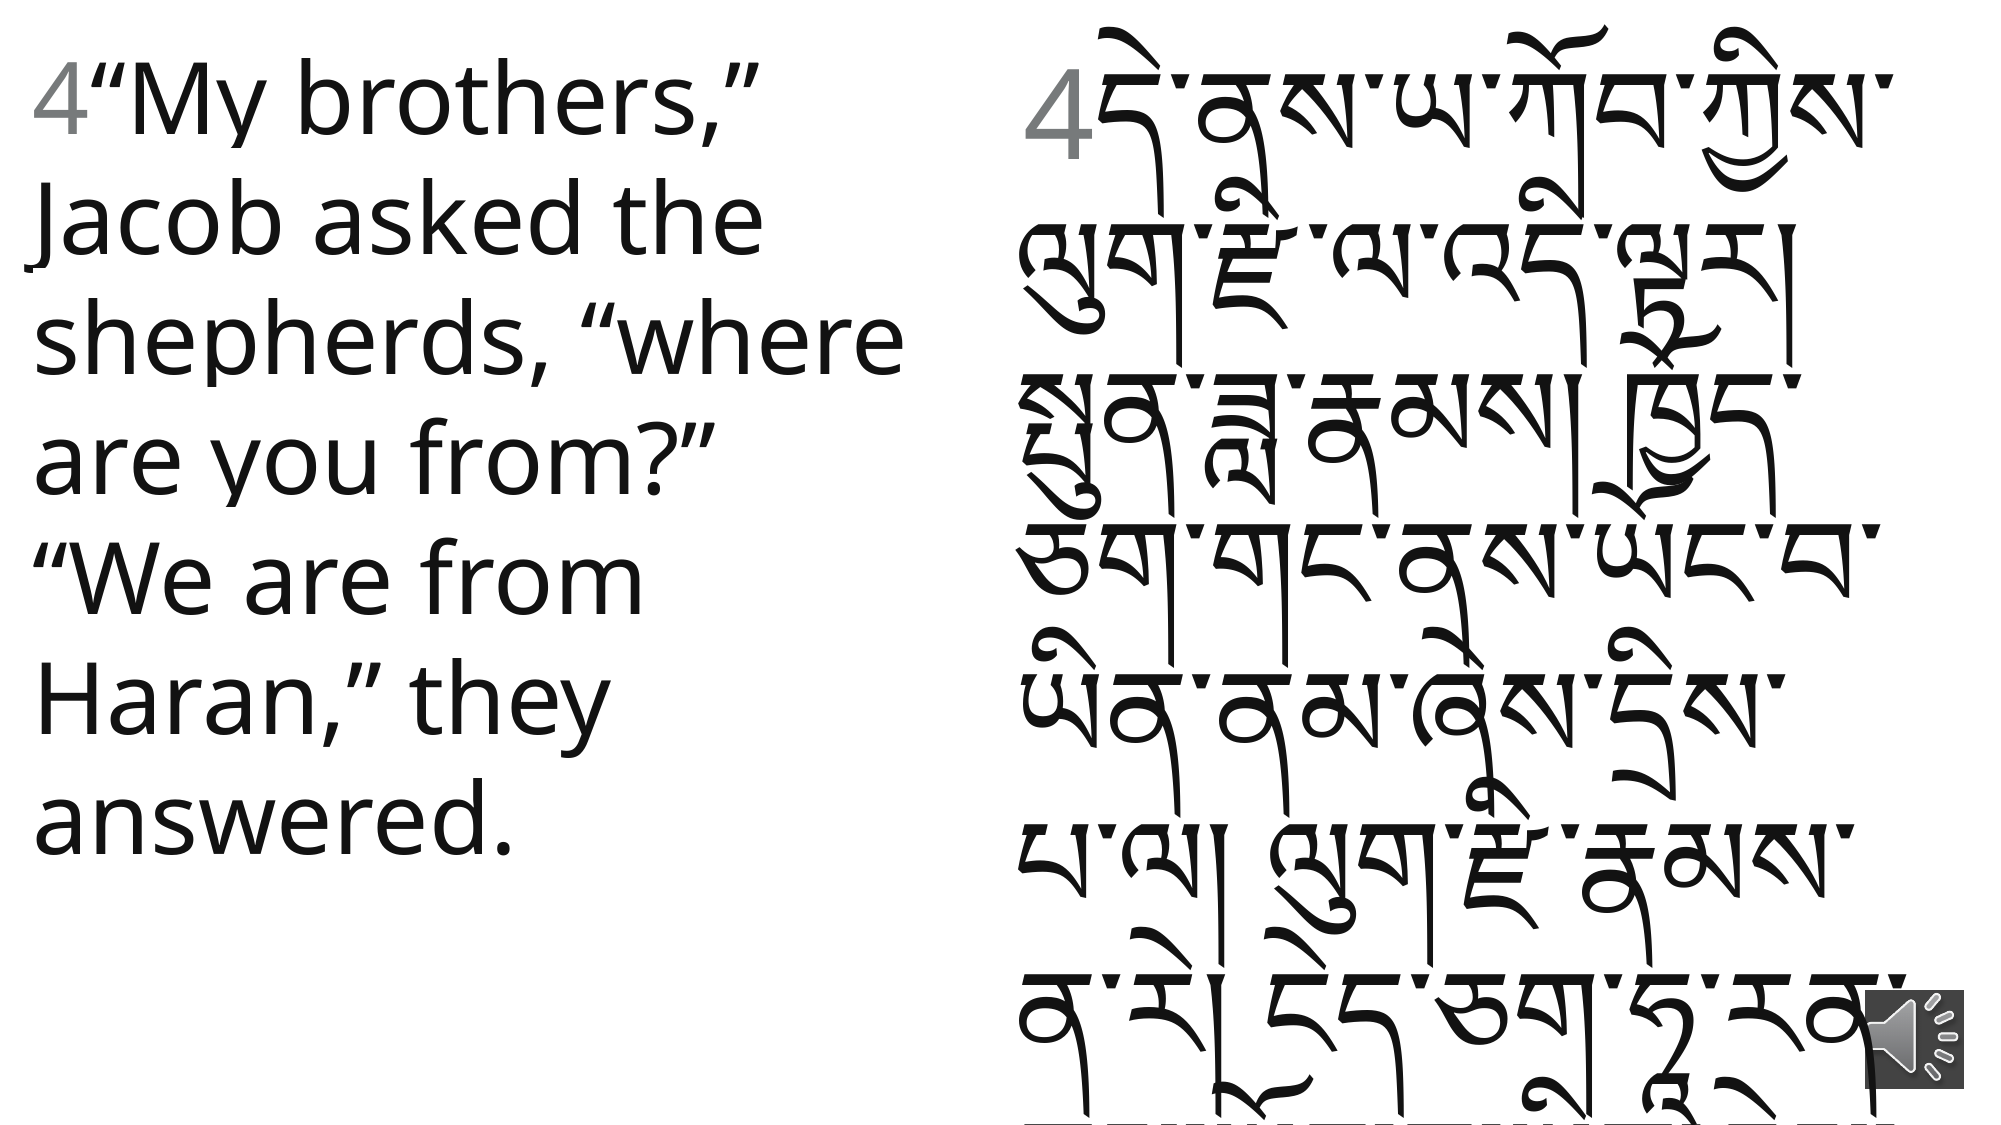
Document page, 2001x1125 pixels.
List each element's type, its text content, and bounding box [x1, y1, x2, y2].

text_box 4“My brothers,” Jacob asked the shepherds, “where are you from?” “We are from Haran,” they answered. [18, 27, 973, 1104]
picture [1864, 989, 1965, 1090]
text_box 4དེ་ནས་ཡ་ཀོབ་ཀྱིས་ལུག་རྫི་ལ་འདི༌ལྟར། སྤུན་ཟླ༌རྣམས། ཁྱོད་ཅག་གང་ནས་ཡོང་བ་ཡིན་ནམ་ཞེས་དྲིས་པ༌ལ། ལུག་རྫི་རྣམས་ན༌རེ། ངེད་ཅག་ཧཱ་རན་ནས་ཡོང་བ་ཡིན་ཞེས་ལན་བཏབ་པ༌དང༌། [999, 27, 2000, 1104]
